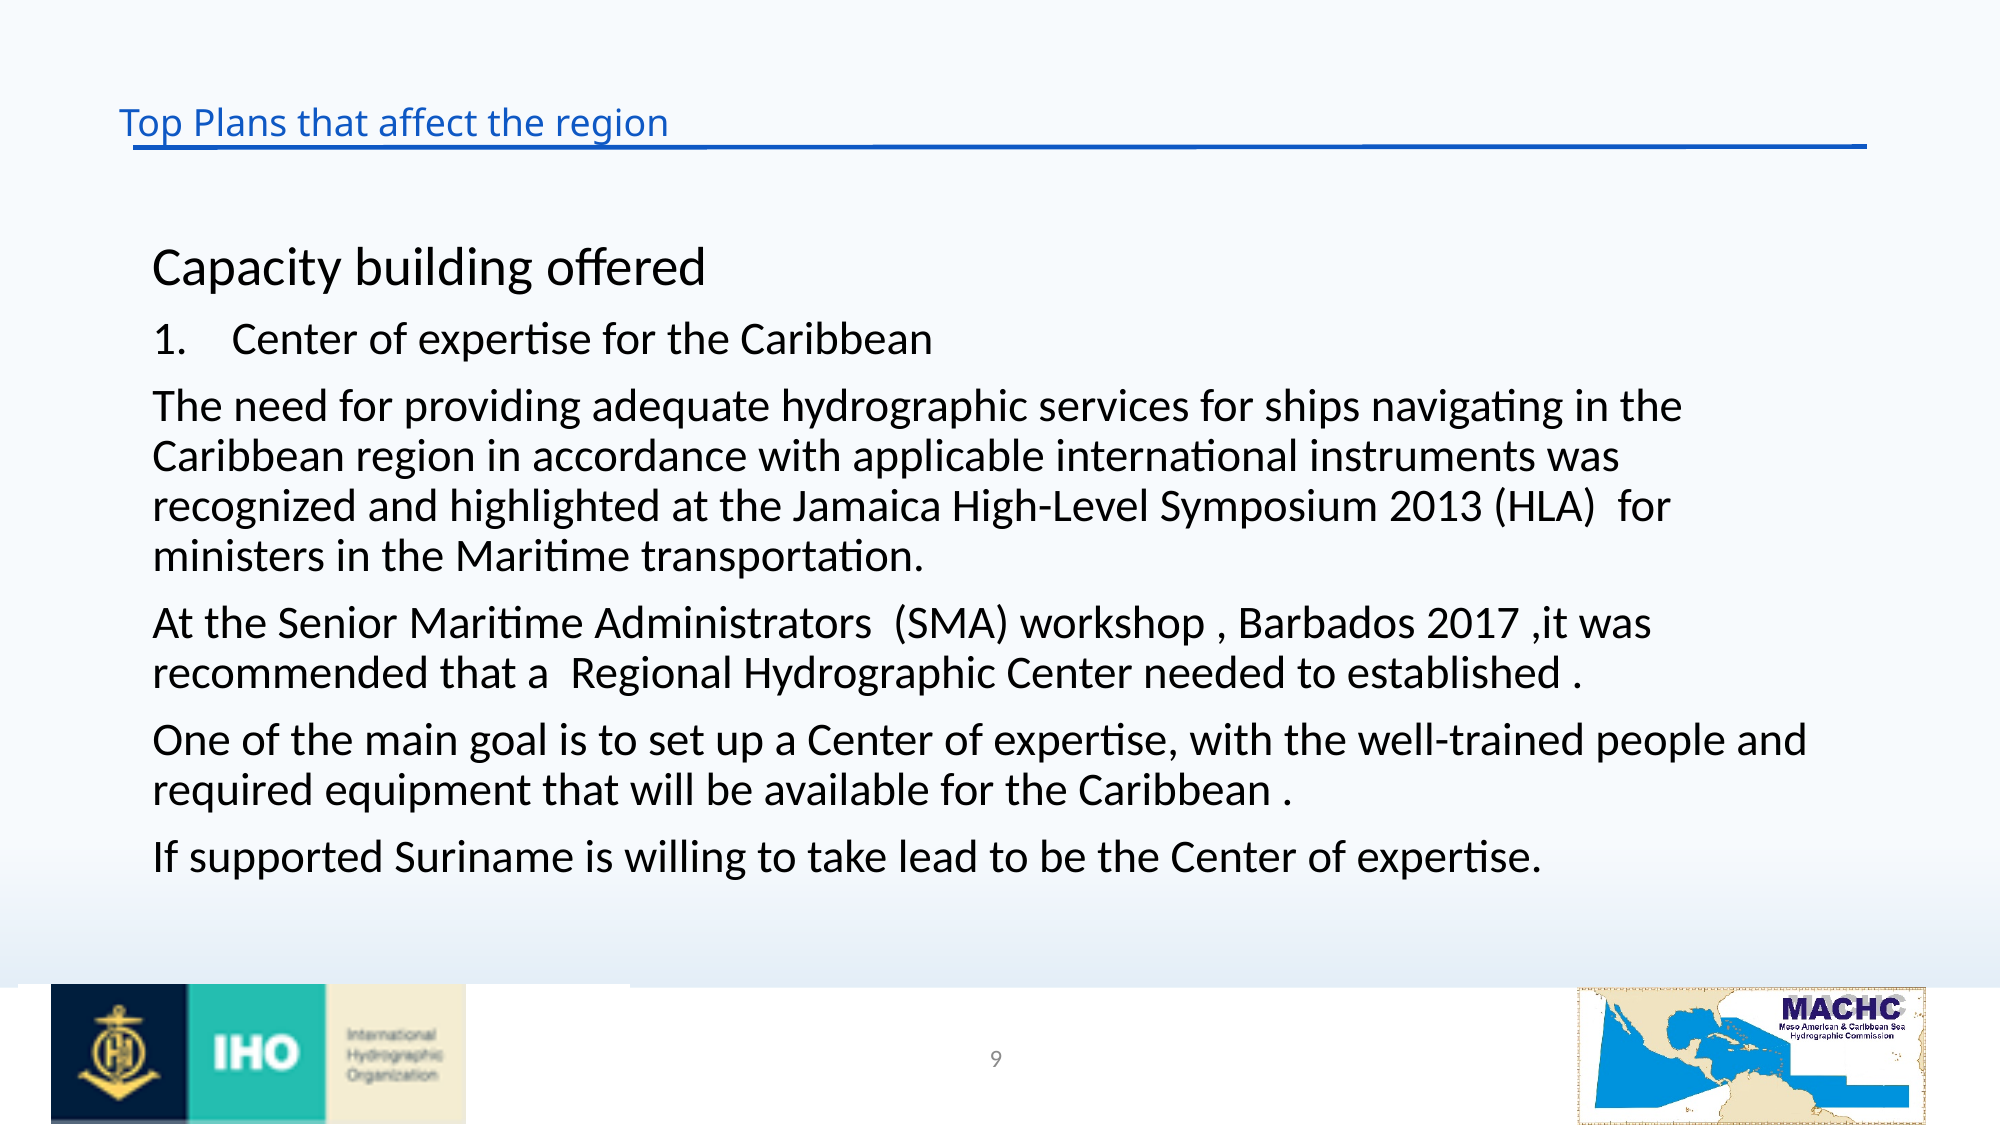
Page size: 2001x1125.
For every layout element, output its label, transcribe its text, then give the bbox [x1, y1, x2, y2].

picture [1577, 987, 1926, 1125]
picture [51, 984, 466, 1124]
title Top Plans that affect the region [104, 95, 1830, 185]
list Capacity building offered Center of expertise for the Caribbean The need for providing adequate hydrographic services for ships navigating in the Caribbean region in accordance with applicable international instruments was recognized and highlighted at the Jamaica High-Level Symposium 2013 (HLA) for ministers in the Maritime transportation. At the Senior Maritime Administrators (SMA) workshop , Barbados 2017 ,it was recommended that a Regional Hydrographic Center needed to established . One of the main goal is to set up a Center of expertise, with the well-trained people and required equipment that will be available for the Caribbean . If supported Suriname is willing to take lead to be the Center of expertise. [137, 230, 1830, 898]
text_box [18, 984, 630, 1125]
slide_number 9 [771, 1027, 1221, 1088]
